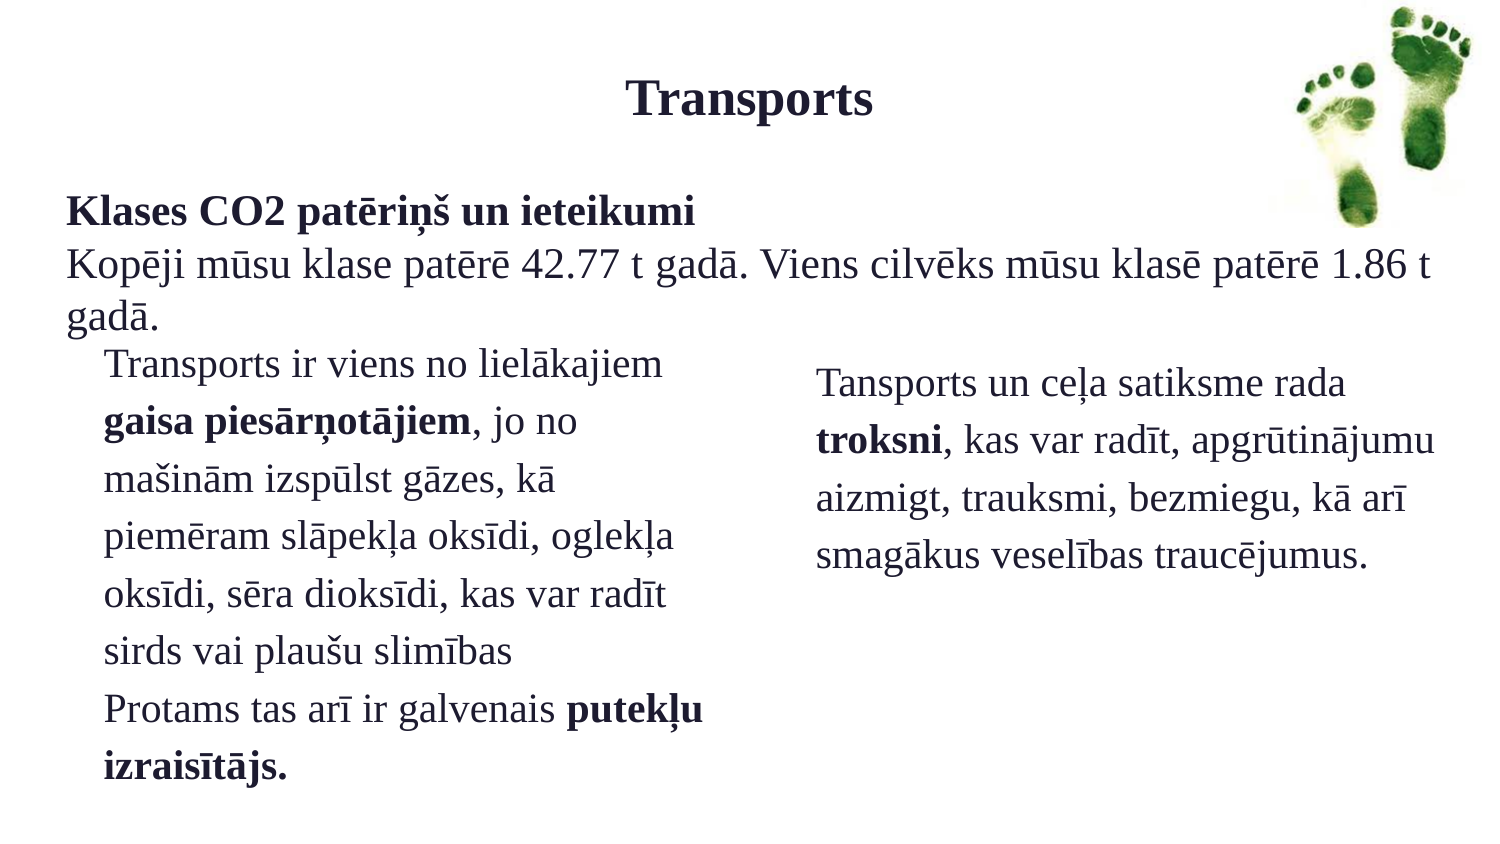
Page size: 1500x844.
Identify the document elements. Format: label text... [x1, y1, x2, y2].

text_box Transports ir viens no lielākajiem gaisa piesārņotājiem, jo no mašinām izspūlst gāzes, kā piemēram slāpekļa oksīdi, oglekļa oksīdi, sēra dioksīdi, kas var radīt sirds vai plaušu slimības Protams tas arī ir galvenais putekļu izraisītājs. [88, 312, 726, 800]
list Klases CO2 patēriņš un ieteikumi Kopēji mūsu klase patērē 42.77 t gadā. Viens cilvēks mūsu klasē patērē 1.86 t gadā. [51, 166, 1449, 836]
text_box Tansports un ceļa satiksme rada troksni, kas var radīt, apgrūtinājumu aizmigt, trauksmi, bezmiegu, kā arī smagākus veselības traucējumus. [800, 331, 1464, 800]
title Transports [51, 47, 1263, 142]
picture [1268, 0, 1500, 229]
